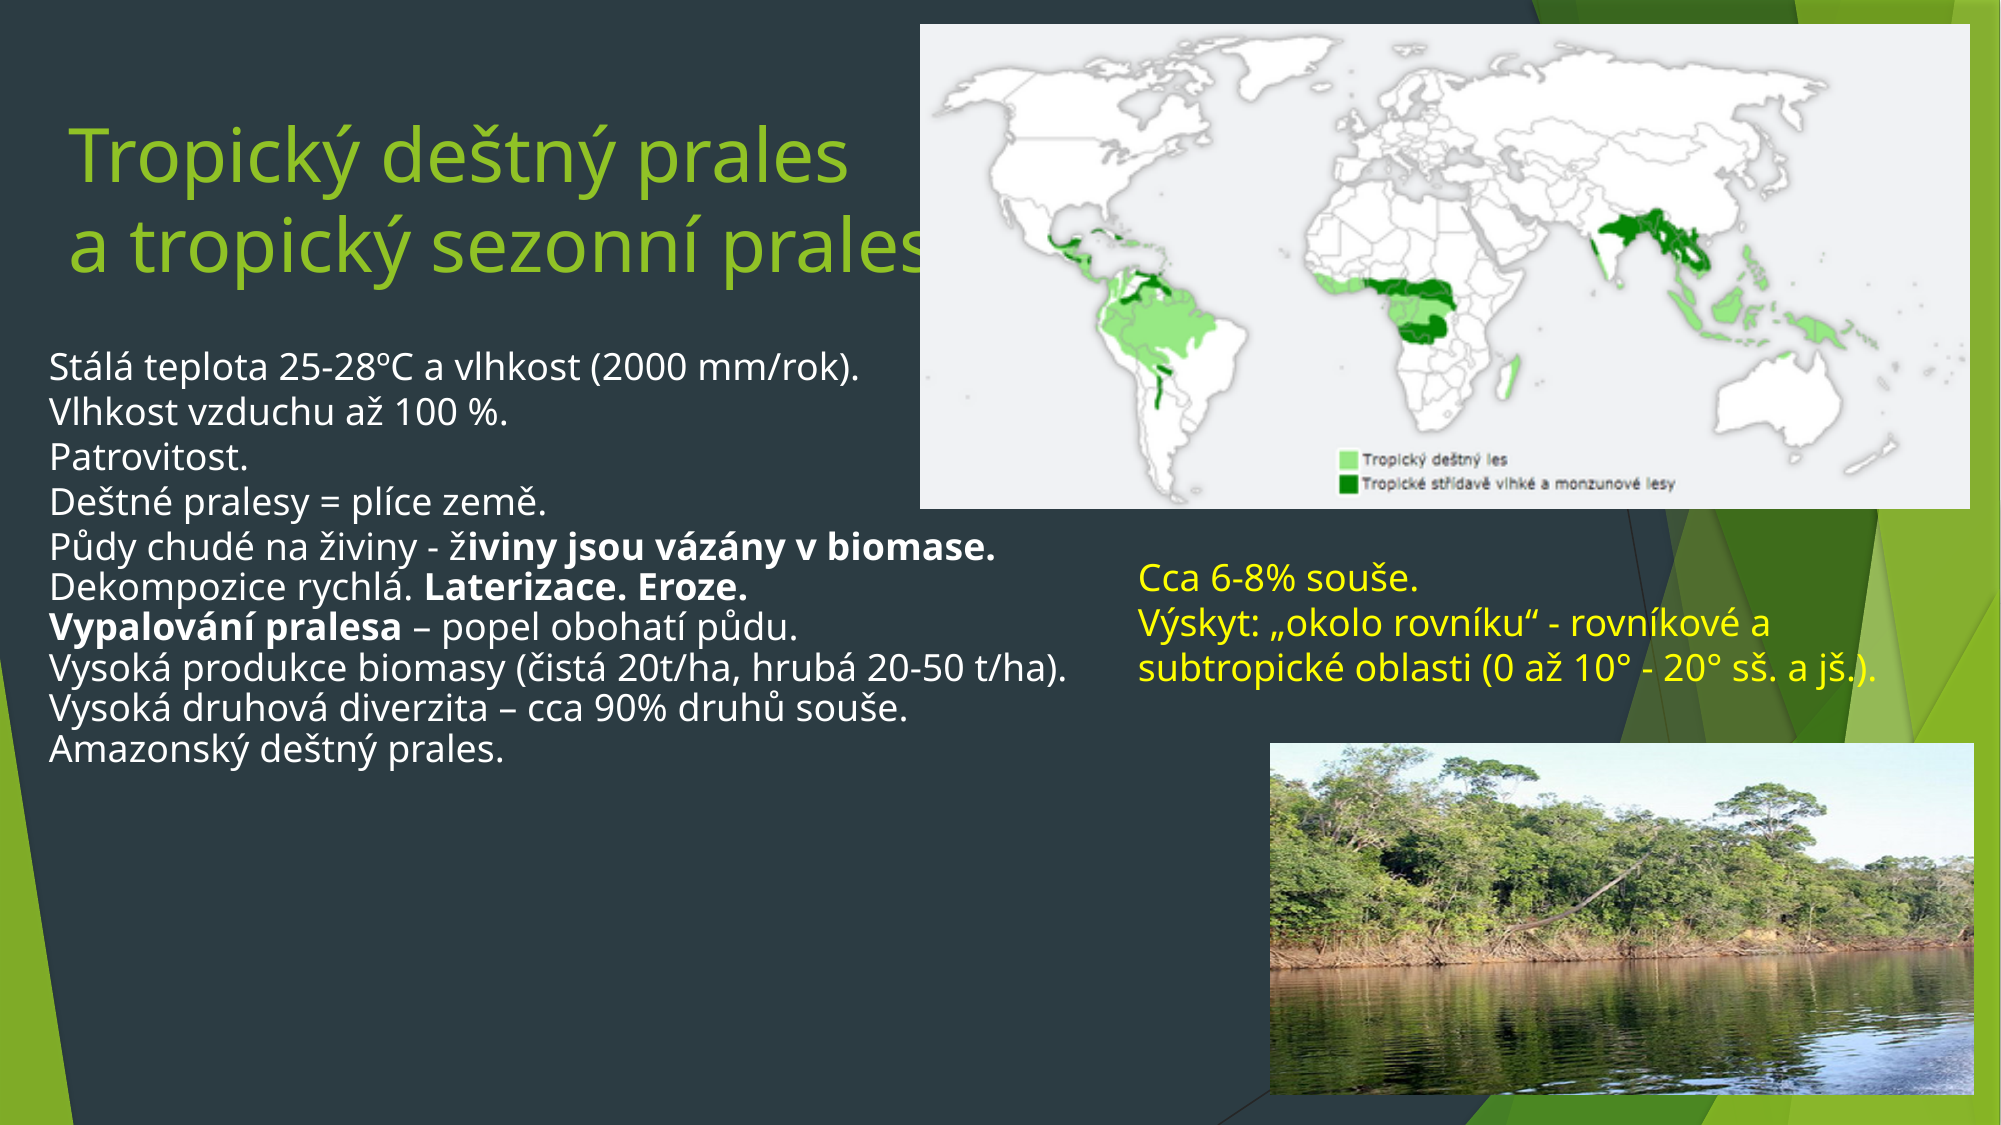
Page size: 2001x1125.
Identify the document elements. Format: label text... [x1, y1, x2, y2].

text_box Stálá teplota 25-28ºC a vlhkost (2000 mm/rok). Vlhkost vzduchu až 100 %. Patrovitost. Deštné pralesy = plíce země. Půdy chudé na živiny - živiny jsou vázány v biomase. Dekompozice rychlá. Laterizace. Eroze. Vypalování pralesa – popel obohatí půdu. Vysoká produkce biomasy (čistá 20t/ha, hrubá 20-50 t/ha). Vysoká druhová diverzita – cca 90% druhů souše. Amazonský deštný prales. [33, 335, 1090, 904]
text_box Cca 6-8% souše. Výskyt: „okolo rovníku“ - rovníkové a subtropické oblasti (0 až 10° - 20° sš. a jš.). [1123, 546, 1974, 742]
picture [1269, 742, 1974, 1095]
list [920, 23, 1970, 510]
title Tropický deštný prales a tropický sezonní prales [53, 99, 915, 317]
